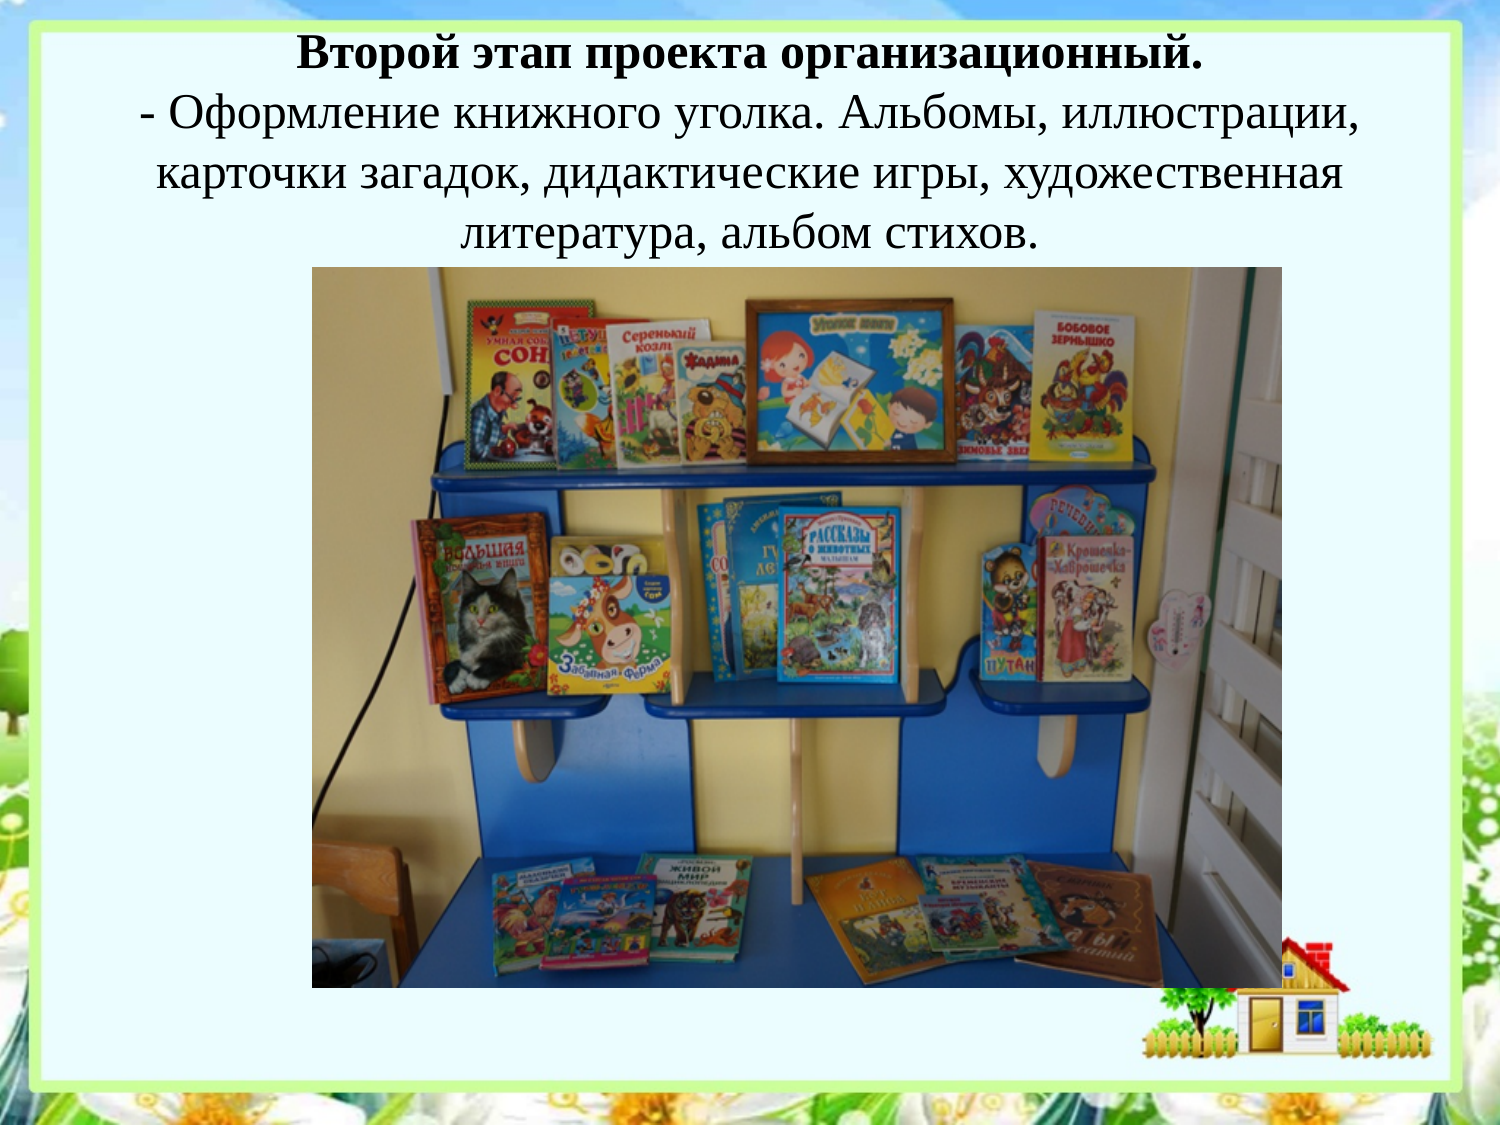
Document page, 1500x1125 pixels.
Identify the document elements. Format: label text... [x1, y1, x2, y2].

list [312, 266, 1282, 988]
picture [0, 0, 1500, 1125]
title Второй этап проекта организационный. - Оформление книжного уголка. Альбомы, иллюстрации, карточки загадок, дидактические игры, художественная литература, альбом стихов. [75, 45, 1425, 233]
